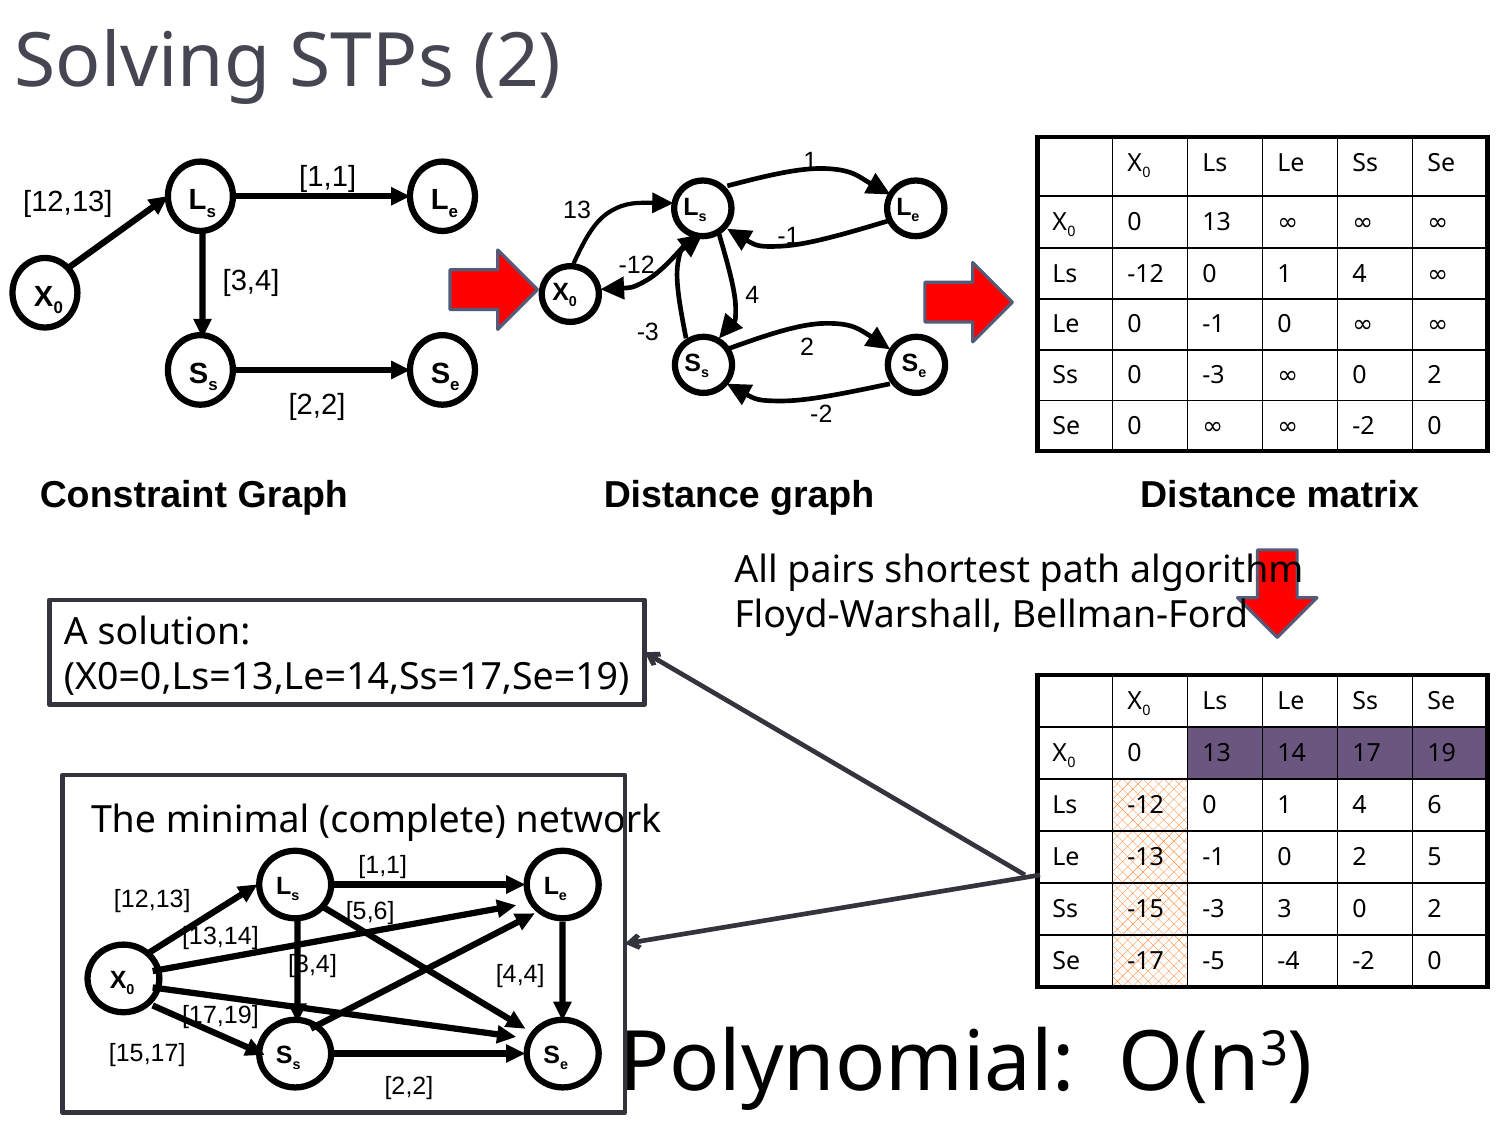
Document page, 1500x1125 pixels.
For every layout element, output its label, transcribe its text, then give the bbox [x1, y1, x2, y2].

table_cell X0 [1040, 197, 1112, 247]
table_cell -1 [1188, 300, 1262, 349]
table_header Ss [1338, 139, 1412, 195]
table_cell ∞ [1263, 351, 1337, 400]
table_cell 0 [1413, 936, 1485, 985]
text_box All pairs shortest path algorithm Floyd-Warshall, Bellman-Ford [719, 537, 1319, 643]
table_header X0 [1113, 139, 1187, 195]
table_cell 1 [1263, 249, 1337, 298]
table_cell Ls [1040, 249, 1112, 298]
table_cell 5 [1413, 832, 1485, 882]
table_cell -1 [1188, 832, 1262, 882]
table_cell 0 [1113, 728, 1187, 778]
table_cell 0 [1188, 780, 1262, 830]
table_cell ∞ [1188, 401, 1262, 449]
table_cell -2 [1338, 401, 1412, 449]
table_cell 0 [1113, 197, 1187, 247]
table_cell 0 [1113, 351, 1187, 400]
table_cell ∞ [1413, 197, 1485, 247]
table_cell 6 [1413, 780, 1485, 830]
table_cell -5 [1188, 936, 1262, 985]
table_cell X0 [1040, 728, 1112, 778]
table_cell 17 [1338, 728, 1412, 778]
table_cell 0 [1263, 832, 1337, 882]
table_cell Ss [1045, 884, 1112, 934]
table_cell 0 [1113, 300, 1187, 349]
table_cell 2 [1413, 351, 1485, 400]
text_box Distance matrix [1125, 462, 1434, 523]
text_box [62, 774, 628, 1113]
table_cell 0 [1263, 300, 1337, 349]
text_box A solution: (X0=0,Ls=13,Le=14,Ss=17,Se=19) [49, 599, 645, 705]
table_cell -3 [1188, 351, 1262, 400]
text_box [954, 260, 1014, 344]
table_cell Se [1040, 936, 1112, 985]
table_cell -3 [1188, 884, 1262, 934]
table_cell ∞ [1263, 197, 1337, 247]
table_cell 0 [1188, 249, 1262, 298]
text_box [537, 137, 951, 524]
table_cell 0 [1413, 401, 1485, 449]
title Solving STPs (2) [0, 0, 1350, 150]
table_cell -13 [1113, 832, 1187, 882]
table_cell ∞ [1263, 401, 1337, 449]
table_cell 3 [1263, 884, 1337, 934]
table_cell Ls [1040, 780, 1112, 830]
table_cell -17 [1113, 936, 1187, 985]
table_cell 13 [1188, 197, 1262, 247]
table_header Se [1413, 139, 1485, 195]
table_header Ls [1188, 677, 1262, 726]
table_header Le [1263, 139, 1337, 195]
table_cell 13 [1188, 728, 1262, 778]
table_header Ls [1188, 139, 1262, 195]
table_cell 14 [1263, 728, 1337, 778]
text_box [481, 248, 531, 331]
table_cell Le [1040, 300, 1112, 349]
table_cell 2 [1413, 884, 1485, 934]
table_cell Le [1040, 832, 1112, 882]
table_cell -12 [1113, 780, 1187, 830]
table_header Le [1263, 677, 1337, 726]
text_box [631, 652, 1026, 873]
table_cell Ss [1040, 351, 1112, 400]
table_cell 1 [1263, 780, 1337, 830]
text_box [632, 874, 1041, 944]
table_cell -12 [1113, 249, 1187, 298]
table_cell 2 [1338, 832, 1412, 882]
table_header [1040, 677, 1112, 726]
table_cell 4 [1338, 780, 1412, 830]
table_cell ∞ [1413, 249, 1485, 298]
table_header X0 [1113, 677, 1187, 726]
table_cell 0 [1113, 401, 1187, 449]
table_header Ss [1338, 677, 1412, 726]
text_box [12, 149, 476, 524]
table_cell 19 [1413, 728, 1485, 778]
table_cell 4 [1338, 249, 1412, 298]
text_box Polynomial: O(n3) [632, 999, 1328, 1115]
table_cell Se [1040, 401, 1112, 449]
table_header Se [1413, 677, 1485, 726]
table_cell 0 [1338, 351, 1412, 400]
table_cell 0 [1338, 884, 1412, 934]
table_cell -2 [1338, 936, 1412, 985]
table_cell -4 [1263, 936, 1337, 985]
table_cell ∞ [1413, 300, 1485, 349]
table_cell ∞ [1338, 197, 1412, 247]
table_cell ∞ [1338, 300, 1412, 349]
table_cell -15 [1113, 884, 1187, 934]
table_header [1040, 139, 1112, 195]
